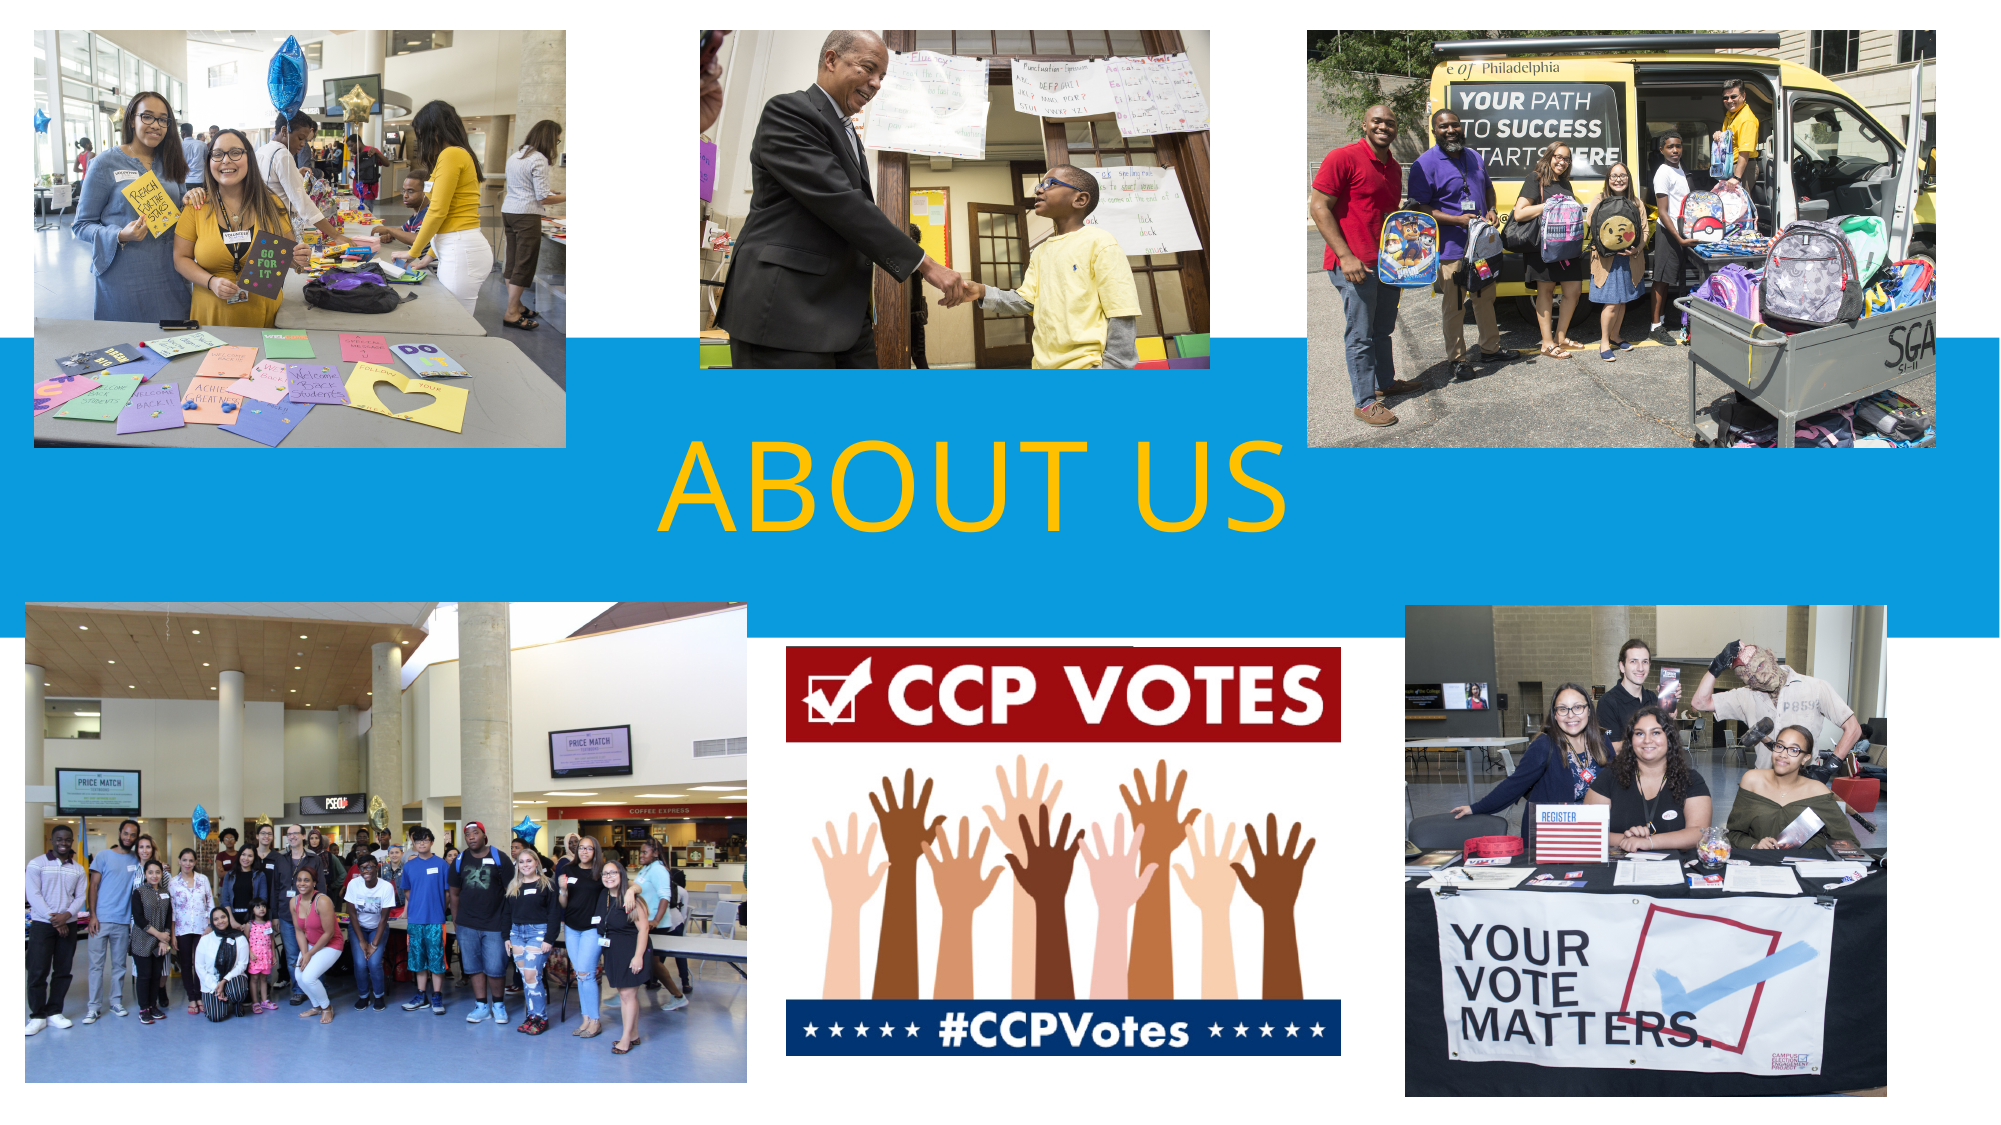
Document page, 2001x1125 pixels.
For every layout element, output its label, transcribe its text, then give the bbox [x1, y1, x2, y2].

picture [25, 603, 747, 1084]
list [34, 29, 567, 449]
title About us [111, 357, 1837, 633]
picture [1307, 29, 1936, 447]
picture [700, 29, 1210, 368]
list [1405, 605, 1887, 1097]
picture [786, 646, 1341, 1056]
